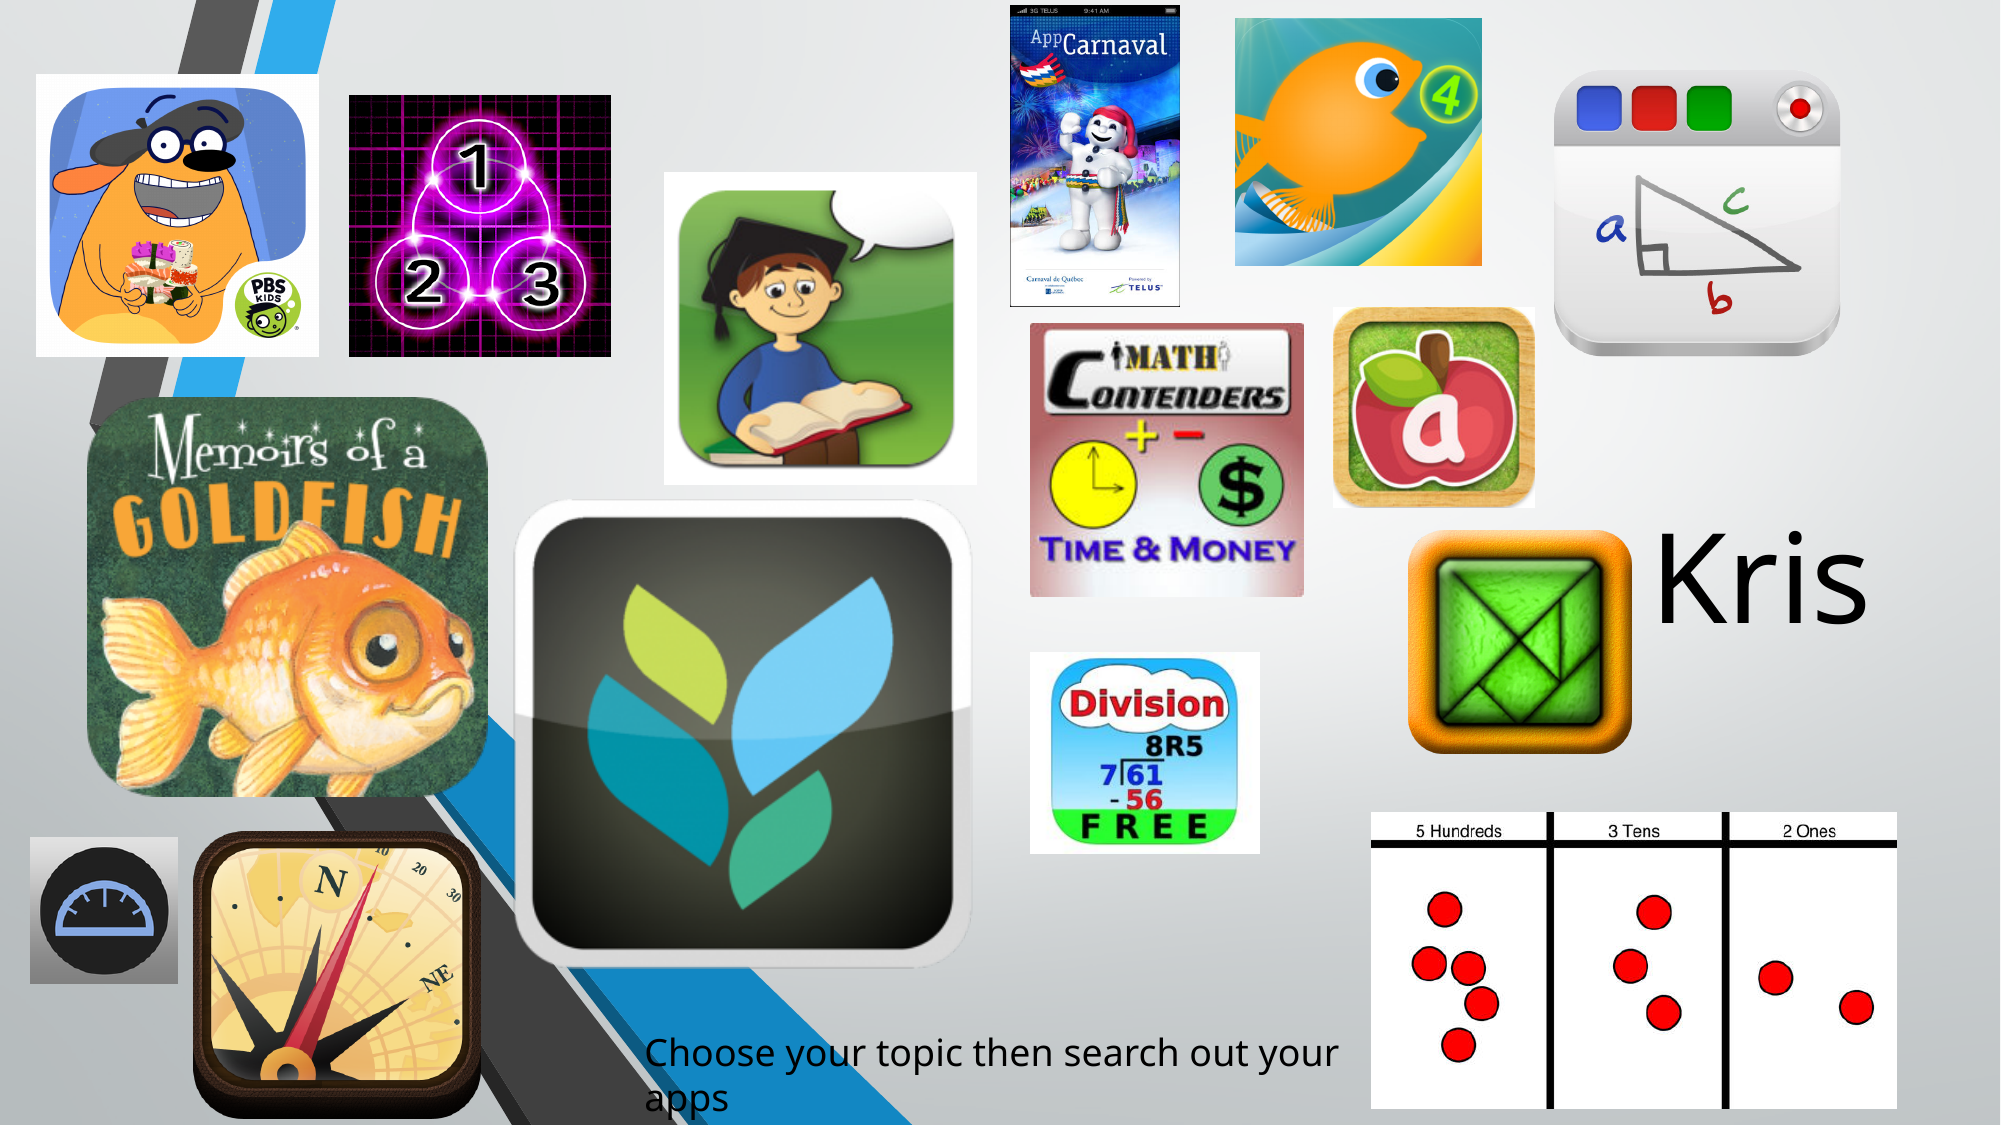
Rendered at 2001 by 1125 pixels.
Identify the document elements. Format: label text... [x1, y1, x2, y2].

picture [192, 831, 481, 1120]
picture [35, 73, 320, 358]
picture [1030, 323, 1304, 598]
picture [1371, 811, 1898, 1109]
picture [1030, 652, 1260, 855]
picture [30, 837, 178, 985]
text_box Choose your topic then search out your apps [629, 1021, 1359, 1125]
picture [1234, 18, 1482, 266]
picture [1408, 529, 1632, 754]
picture [86, 396, 488, 798]
picture [349, 95, 611, 357]
picture [507, 499, 978, 969]
picture [1333, 306, 1535, 509]
title Kris [480, 226, 1887, 656]
picture [1553, 69, 1841, 357]
picture [664, 172, 978, 486]
picture [1009, 5, 1180, 308]
